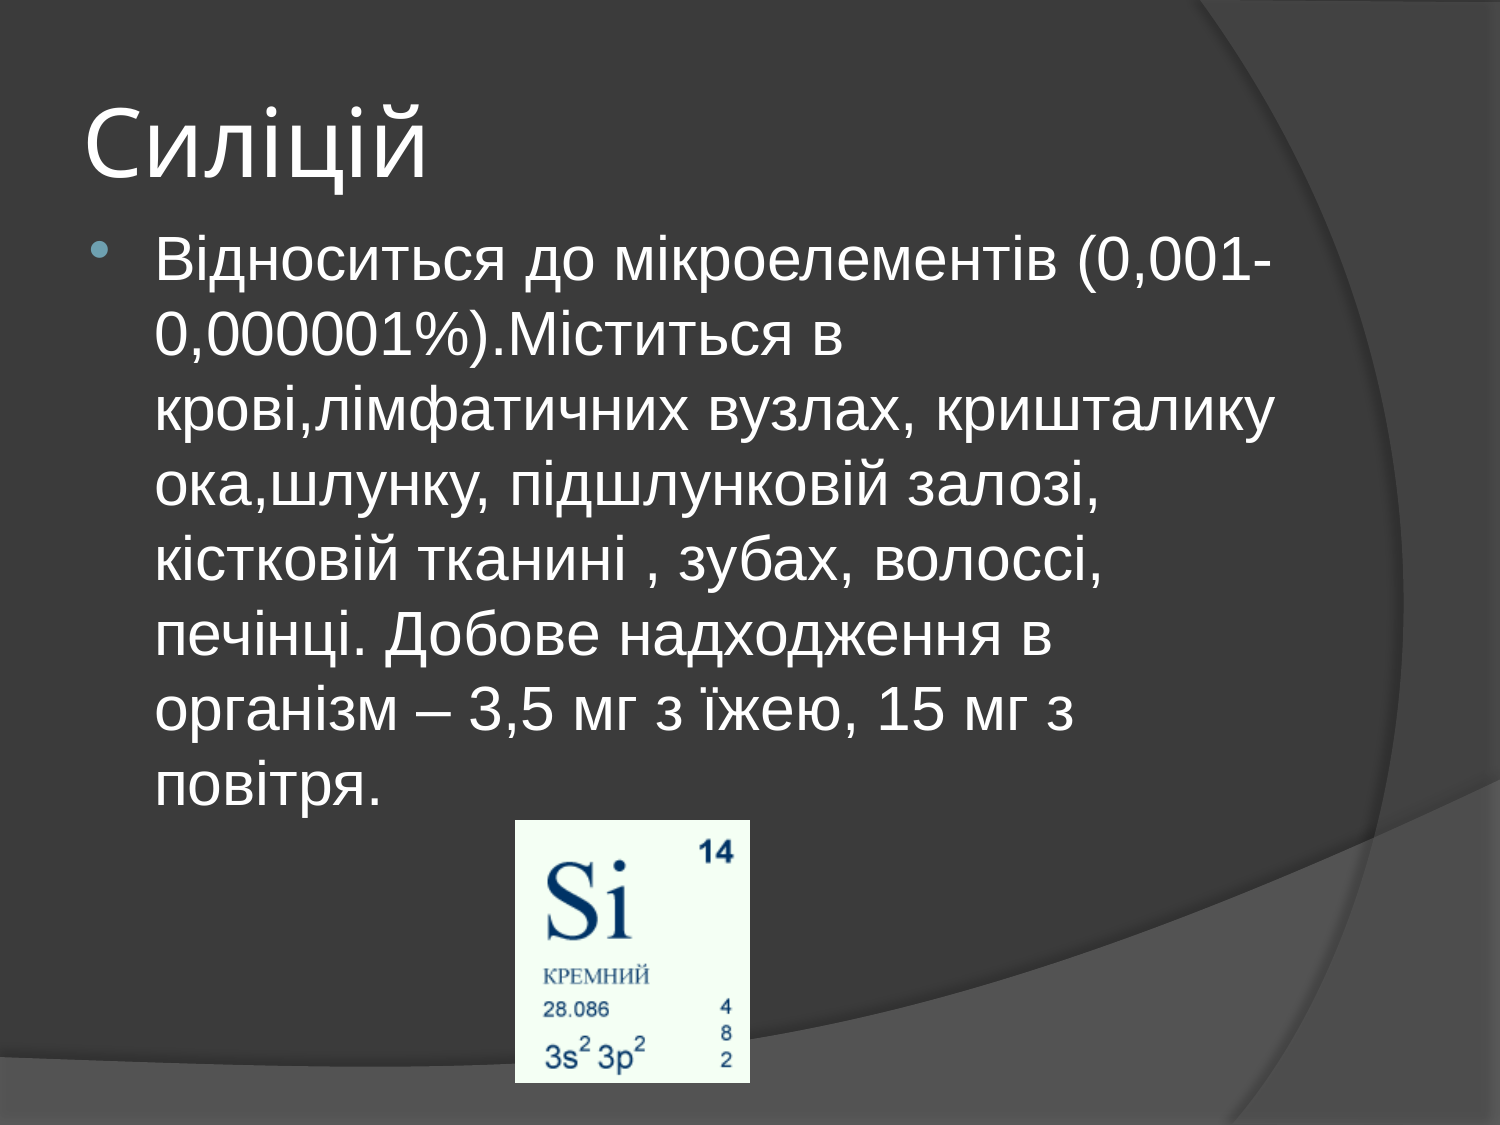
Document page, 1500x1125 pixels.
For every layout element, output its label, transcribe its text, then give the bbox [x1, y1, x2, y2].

title Силіцій [75, 45, 1300, 233]
list Відноситься до мікроелементів (0,001-0,000001%).Міститься в крові,лімфатичних вузлах, кришталику ока,шлунку, підшлунковій залозі, кістковій тканині , зубах, волоссі, печінці. Добове надходження в організм – 3,5 мг з їжею, 15 мг з повітря. [70, 210, 1296, 954]
picture [515, 820, 751, 1084]
